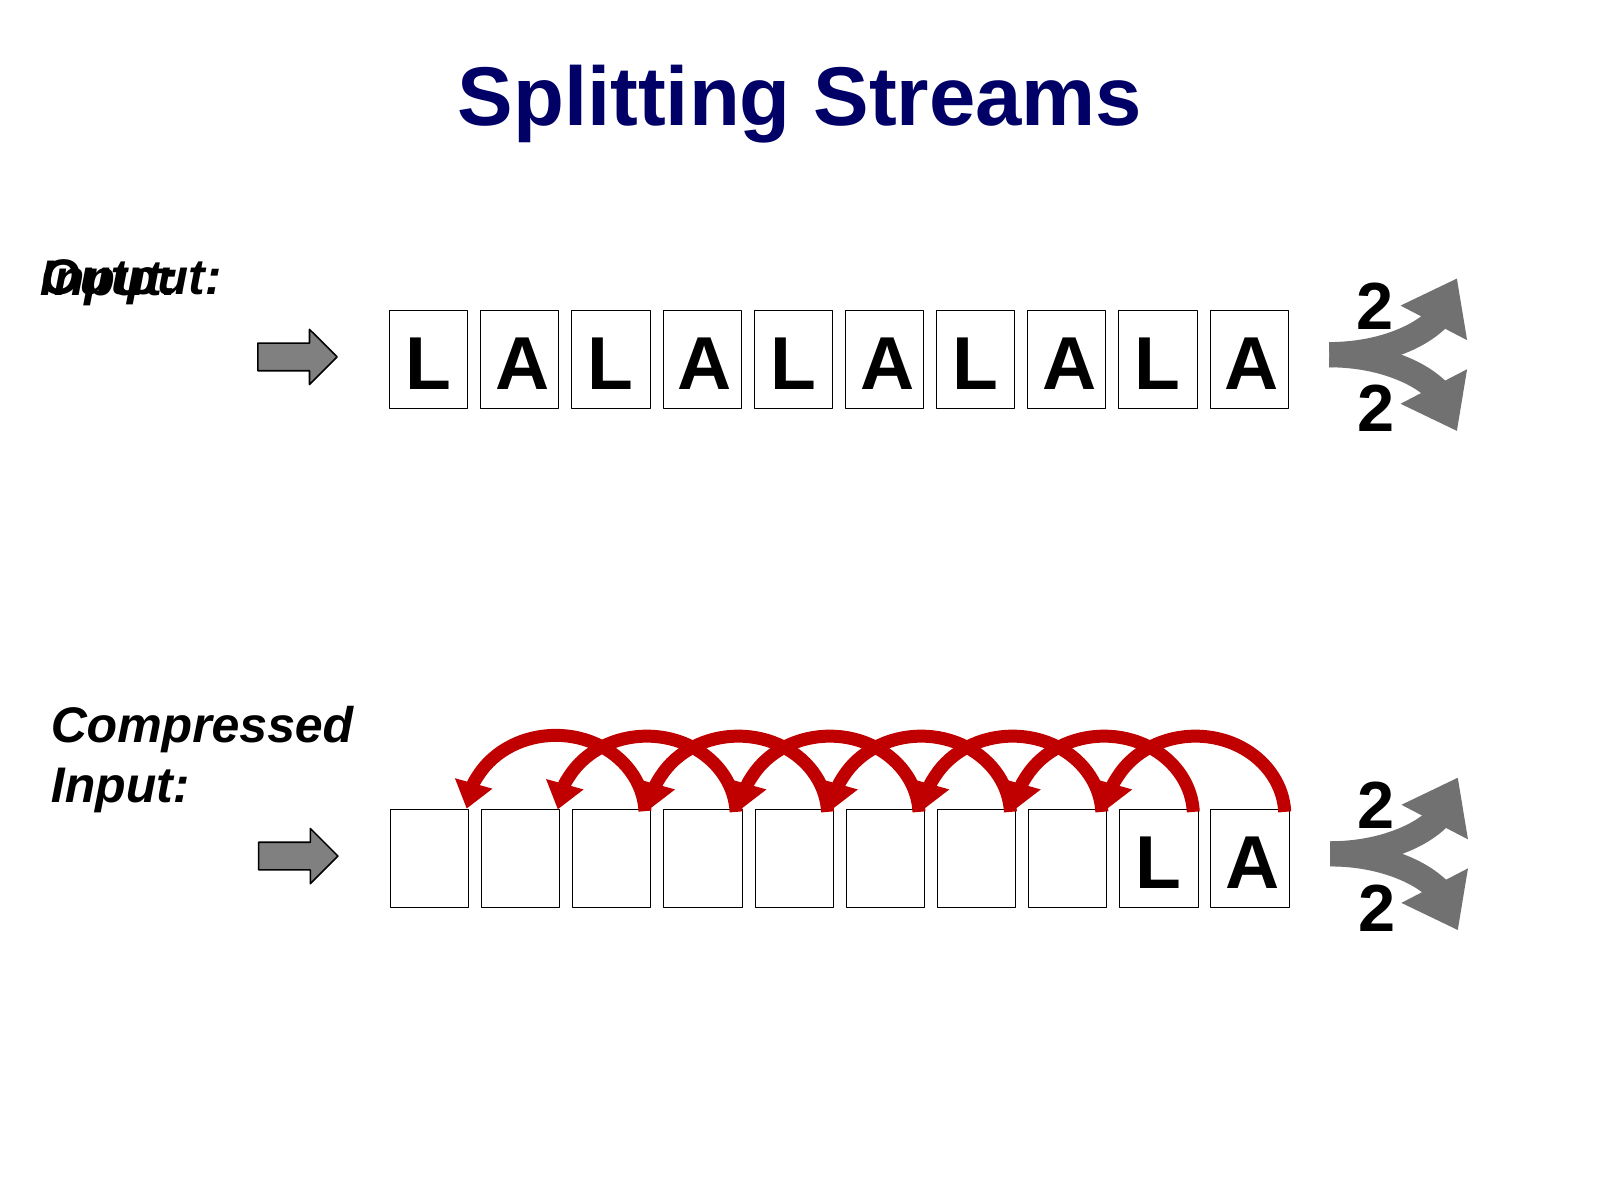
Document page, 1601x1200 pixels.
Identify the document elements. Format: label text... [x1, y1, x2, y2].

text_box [1201, 202, 1458, 508]
text_box [784, 736, 920, 816]
text_box [572, 813, 651, 907]
text_box [603, 736, 737, 816]
text_box [663, 814, 742, 907]
text_box L [389, 310, 468, 408]
text_box [257, 329, 338, 385]
text_box [754, 814, 834, 907]
text_box L [936, 310, 1015, 408]
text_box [1202, 701, 1458, 1007]
text_box L [571, 310, 650, 408]
text_box A [480, 310, 559, 408]
text_box [461, 735, 646, 815]
text_box A [845, 310, 924, 408]
text_box [390, 809, 469, 907]
text_box [258, 828, 338, 884]
title Splitting Streams [0, 0, 1601, 193]
text_box [1150, 736, 1197, 816]
text_box L [1118, 310, 1196, 408]
text_box A [1027, 310, 1106, 408]
text_box [1058, 736, 1194, 816]
text_box [876, 736, 1011, 816]
text_box A [662, 310, 742, 408]
text_box [967, 736, 1102, 816]
text_box L [1119, 814, 1197, 907]
text_box [693, 736, 828, 816]
text_box [481, 810, 560, 907]
text_box [846, 814, 925, 907]
text_box [937, 814, 1016, 907]
text_box L [753, 310, 833, 408]
text_box Output: [26, 236, 237, 312]
text_box [1028, 814, 1107, 907]
text_box Compressed Input: [36, 685, 369, 820]
